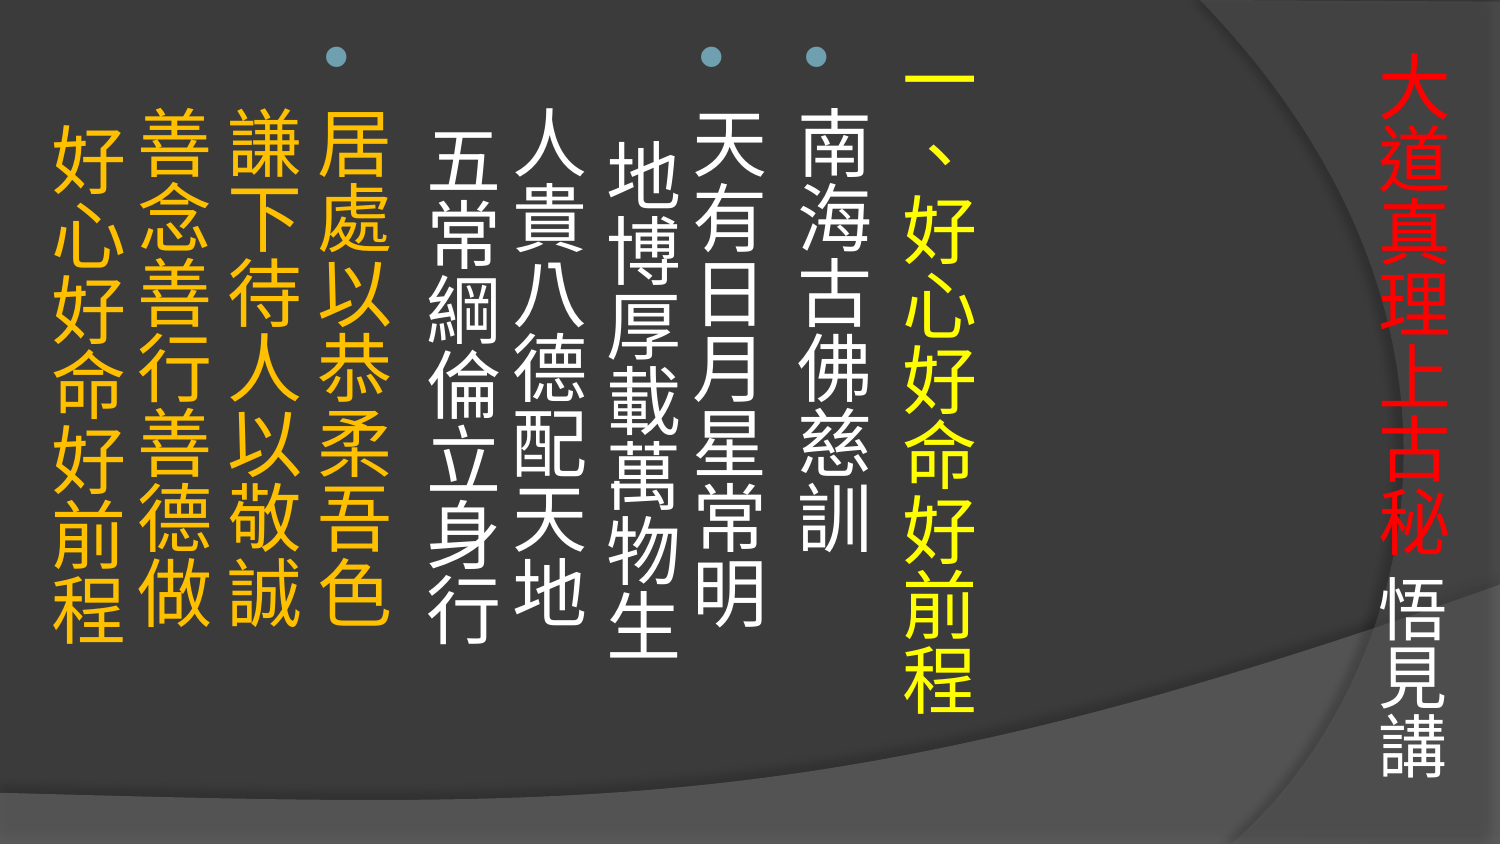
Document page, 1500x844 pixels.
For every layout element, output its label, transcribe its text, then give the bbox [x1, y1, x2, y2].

list 一、好心好命好前程 南海古佛慈訓 天有日月星常明 地博厚載萬物生 人貴八德配天地 五常綱倫立身行 居處以恭柔吾色 謙下待人以敬誠 善念善行善德做 好心好命好前程 [29, 21, 1353, 825]
title 大道真理上古秘 悟見講 [1352, 20, 1473, 812]
